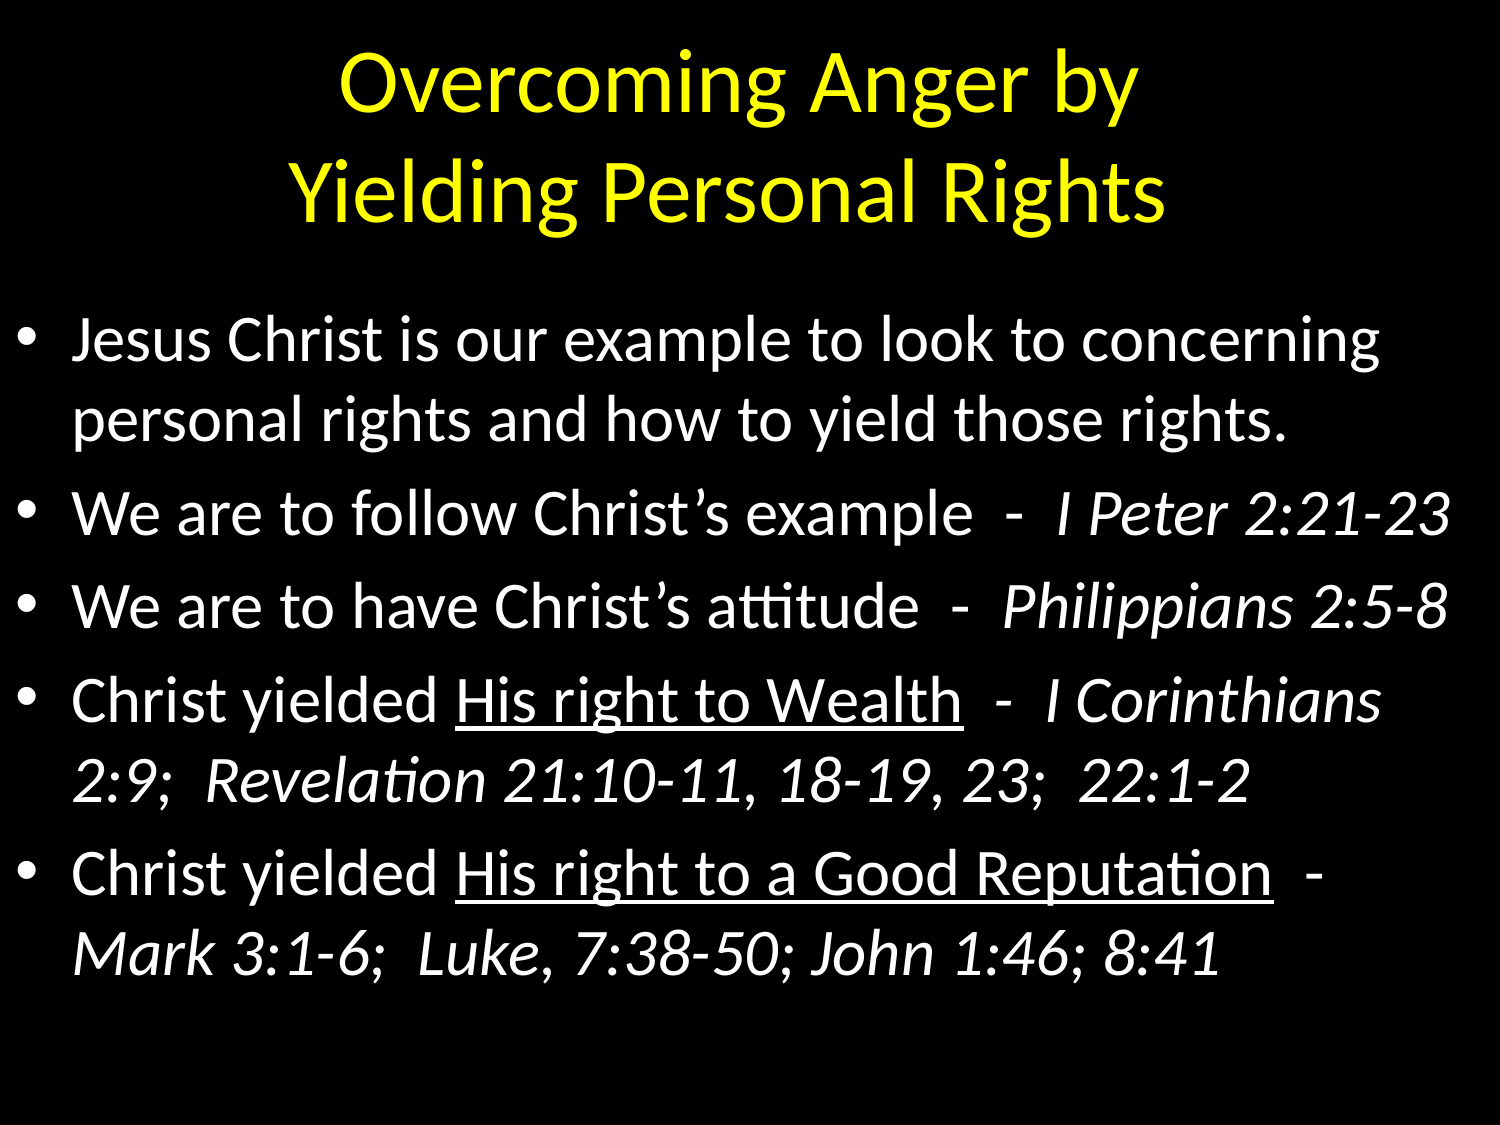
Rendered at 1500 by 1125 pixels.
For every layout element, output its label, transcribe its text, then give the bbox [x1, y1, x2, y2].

title Overcoming anger by Yielding Personal Rights [0, 0, 1500, 263]
list Jesus Christ is our example to look to concerning personal rights and how to yield those rights. We are to follow Christ’s example - I Peter 2:21-23 We are to have Christ’s attitude - Philippians 2:5-8 Christ yielded His right to wealth - I Corinthians 2:9; Revelation 21:10-11, 18-19, 23; 22:1-2 Christ yielded His right to a Good Reputation - Mark 3:1-6; Luke, 7:38-50; John 1:46; 8:41 [0, 287, 1500, 1125]
